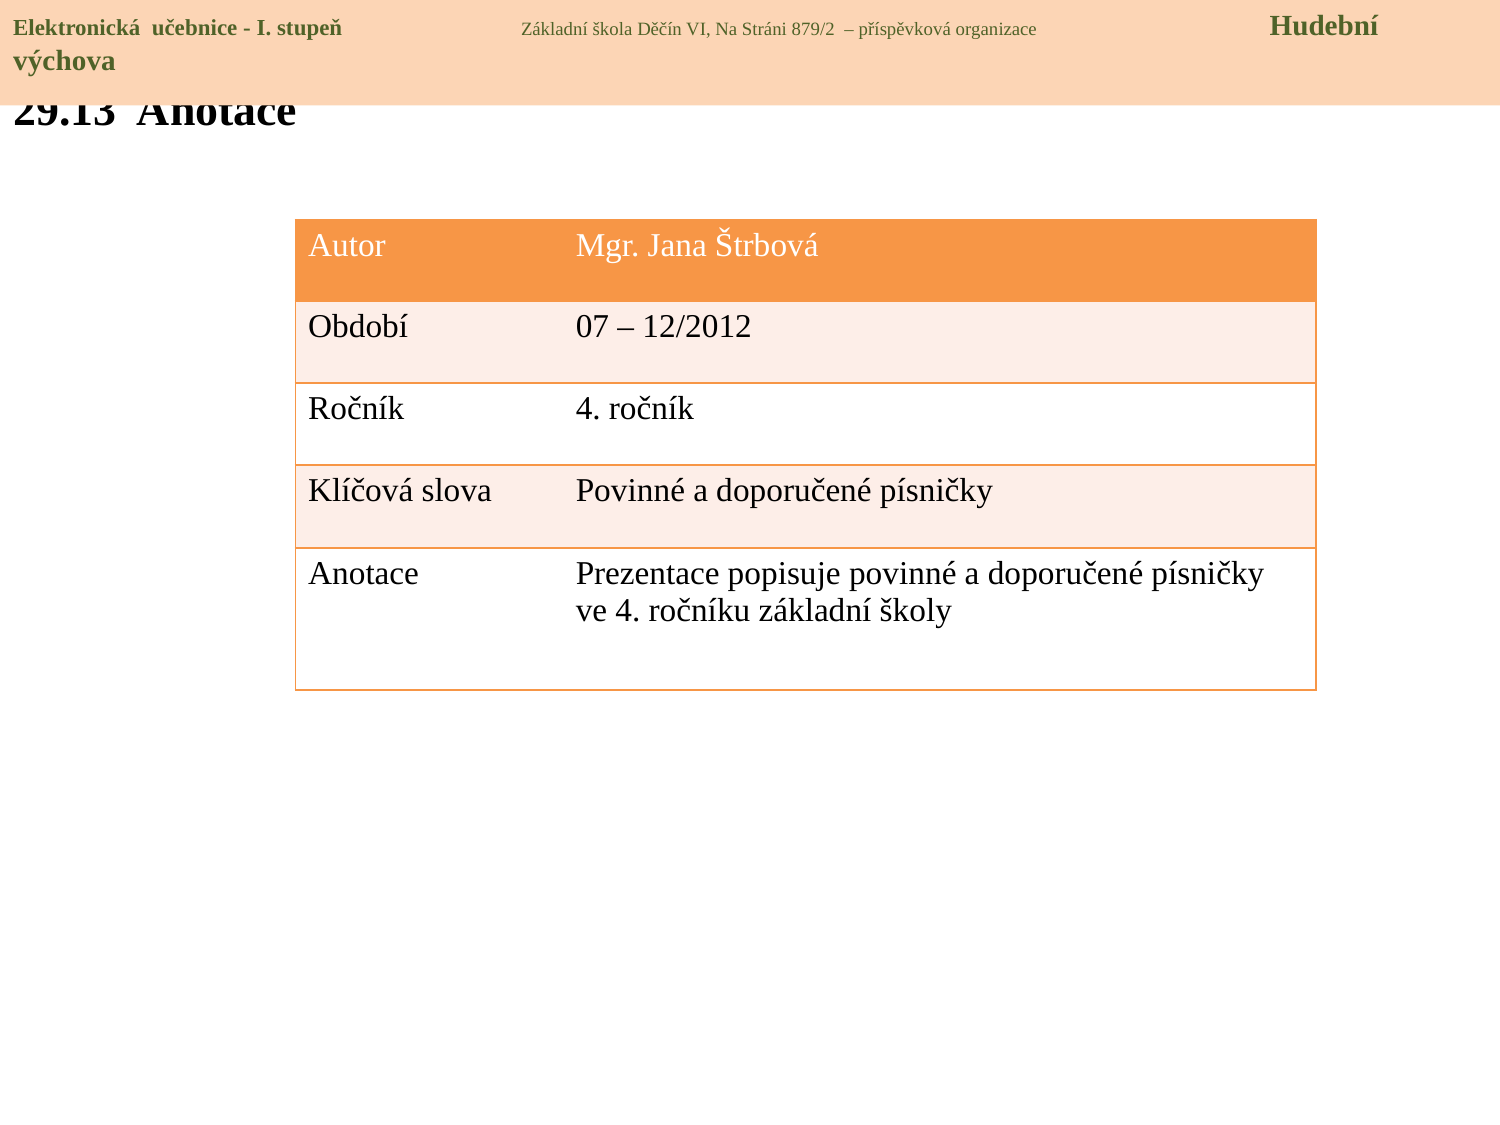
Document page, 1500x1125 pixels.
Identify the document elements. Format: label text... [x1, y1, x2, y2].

text_box Elektronická učebnice - I. stupeň Základní škola Děčín VI, Na Stráni 879/2 – příspěvková organizace hudební výchova [0, 0, 1500, 106]
table_header Autor [296, 221, 563, 300]
table_header Mgr. Jana Štrbová [563, 221, 1315, 300]
table_cell Prezentace popisuje povinné a doporučené písničky ve 4. ročníku základní školy [563, 549, 1315, 689]
table_cell Období [296, 302, 563, 382]
text_box 29.13 Anotace [0, 106, 410, 162]
table_cell Klíčová slova [296, 466, 563, 547]
table_cell Anotace [296, 549, 563, 689]
table_cell 07 – 12/2012 [563, 302, 1315, 382]
table_cell 4. ročník [563, 384, 1315, 464]
table_cell Ročník [296, 384, 563, 464]
table_cell Povinné a doporučené písničky [563, 466, 1315, 547]
